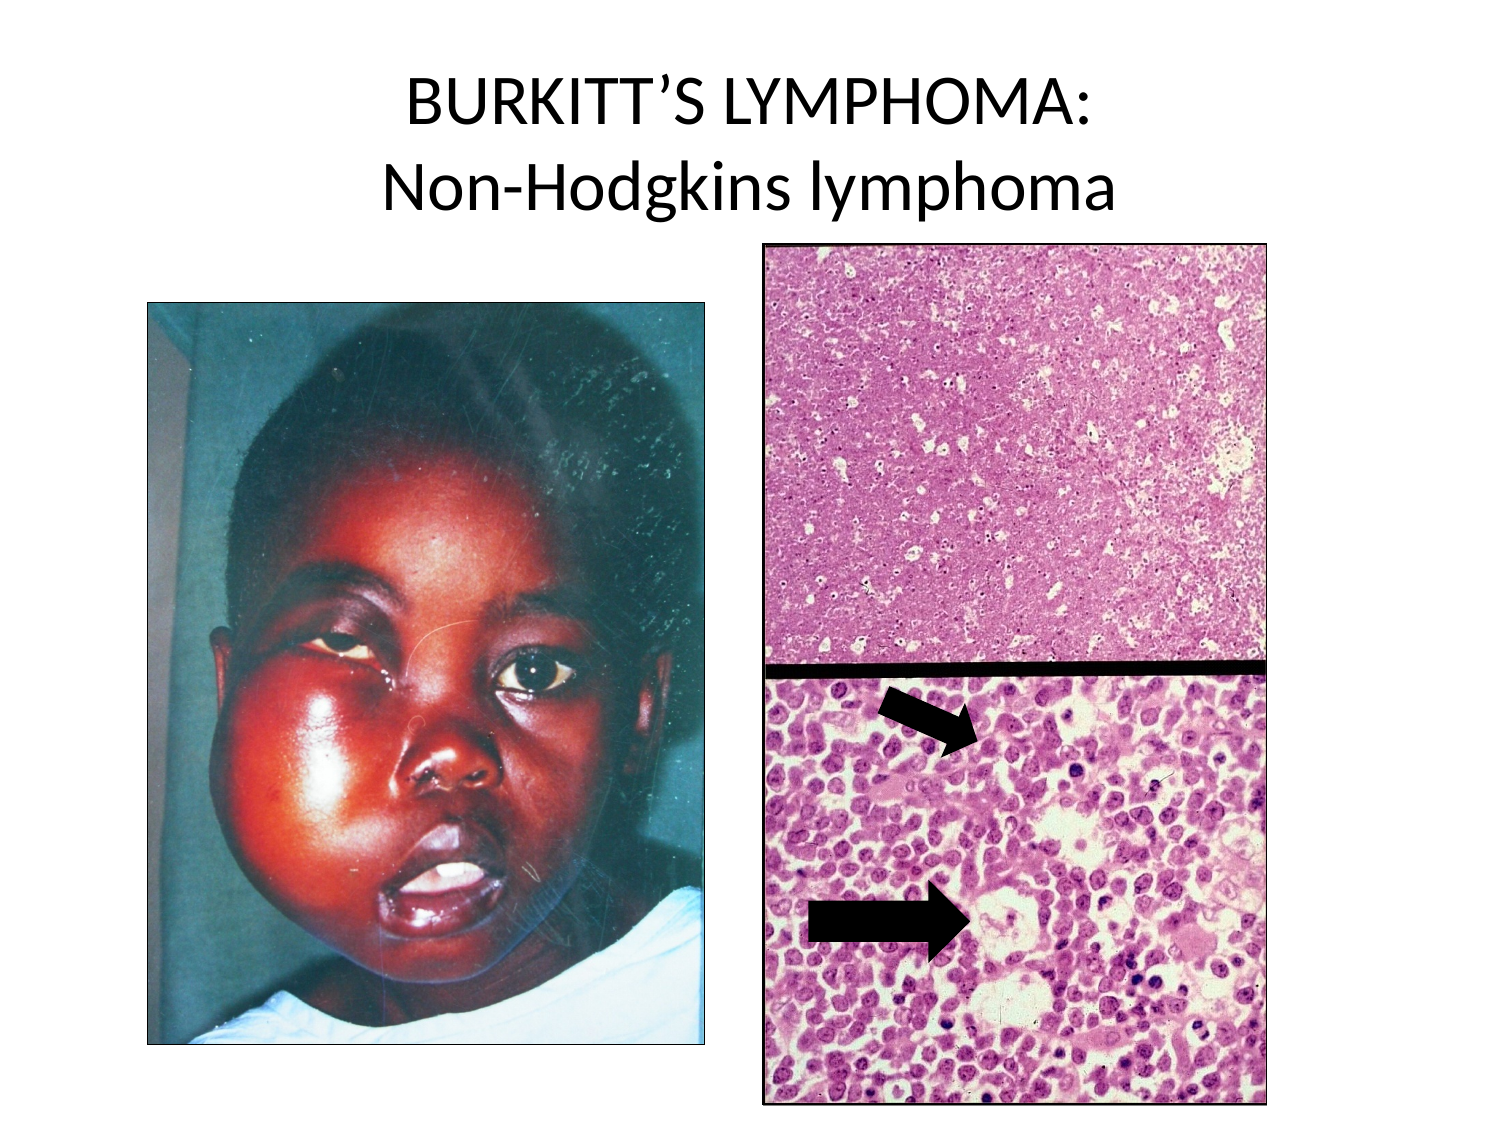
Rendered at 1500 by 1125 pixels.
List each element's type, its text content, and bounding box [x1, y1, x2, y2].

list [761, 243, 1268, 1107]
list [147, 302, 705, 1046]
title BURKITT’S LYMPHOMA: Non-Hodgkins lymphoma [75, 45, 1425, 233]
